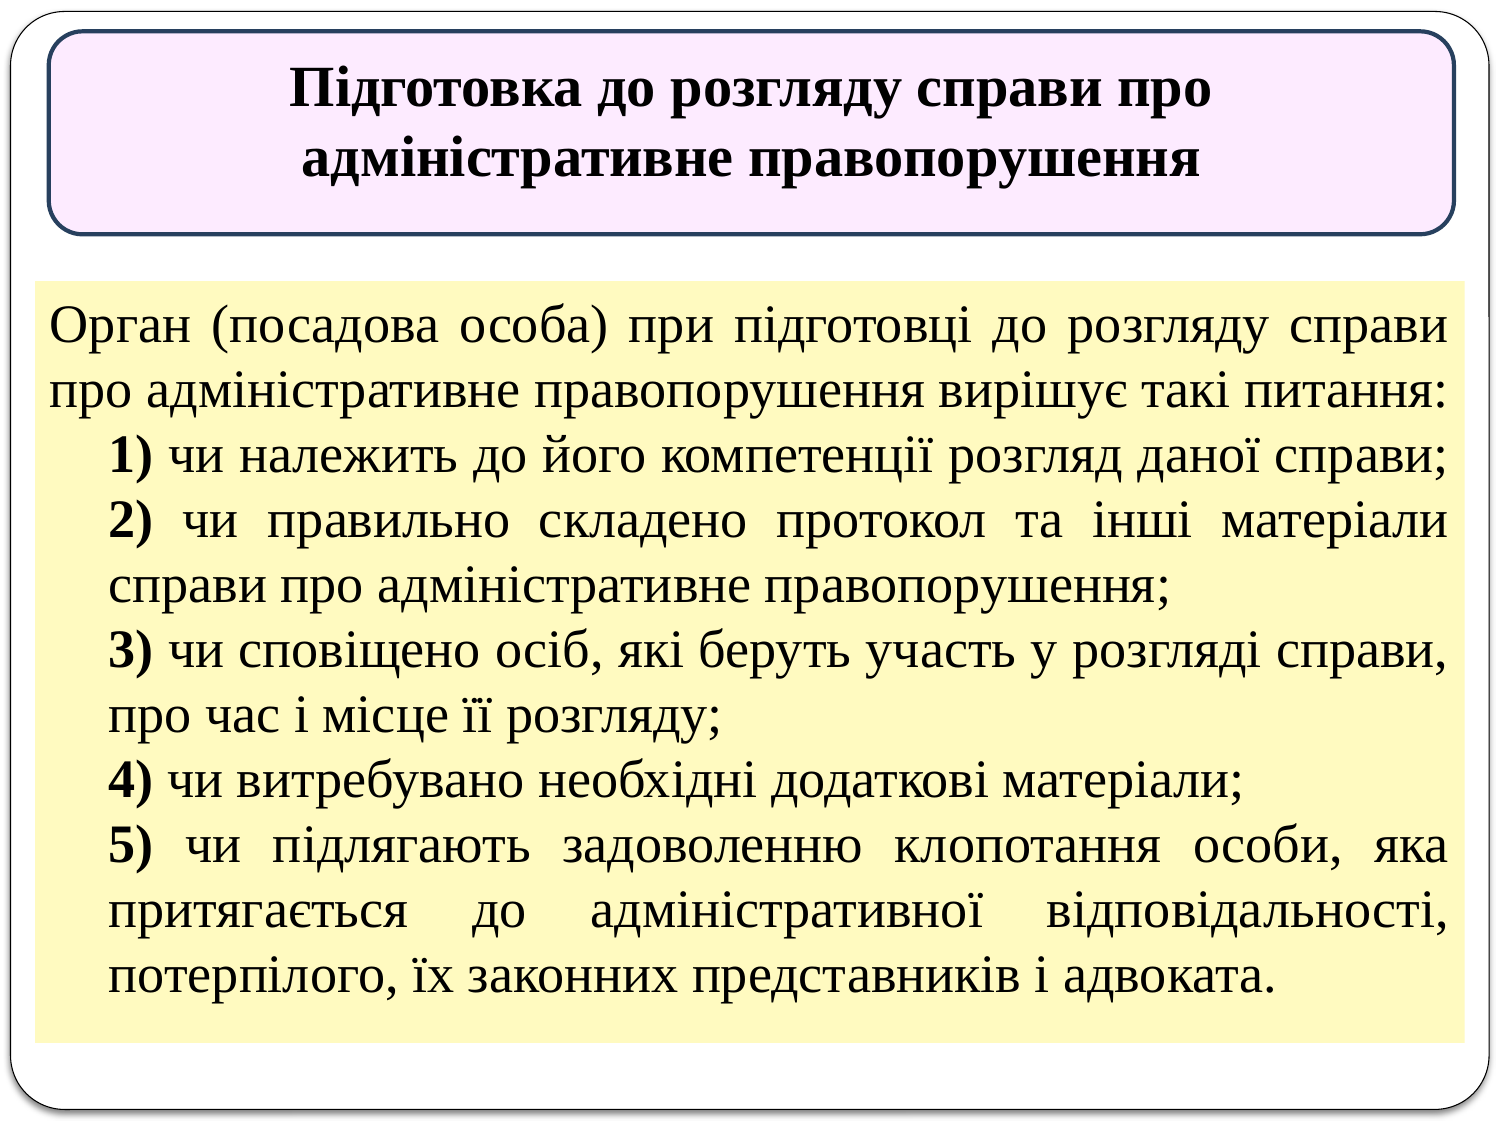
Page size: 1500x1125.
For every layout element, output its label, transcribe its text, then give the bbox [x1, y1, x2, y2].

text_box Орган (посадова особа) при підготовці до розгляду справи про адміністративне правопорушення вирішує такі питання: 1) чи належить до його компетенції розгляд даної справи; 2) чи правильно складено протокол та інші матеріали справи про адміністративне правопорушення; 3) чи сповіщено осіб, які беруть участь у розгляді справи, про час і місце її розгляду; 4) чи витребувано необхідні додаткові матеріали; 5) чи підлягають задоволенню клопотання особи, яка притягається до адміністративної відповідальності, потерпілого, їх законних представників і адвоката. [35, 281, 1465, 1043]
text_box Підготовка до розгляду справи про адміністративне правопорушення [48, 31, 1454, 235]
